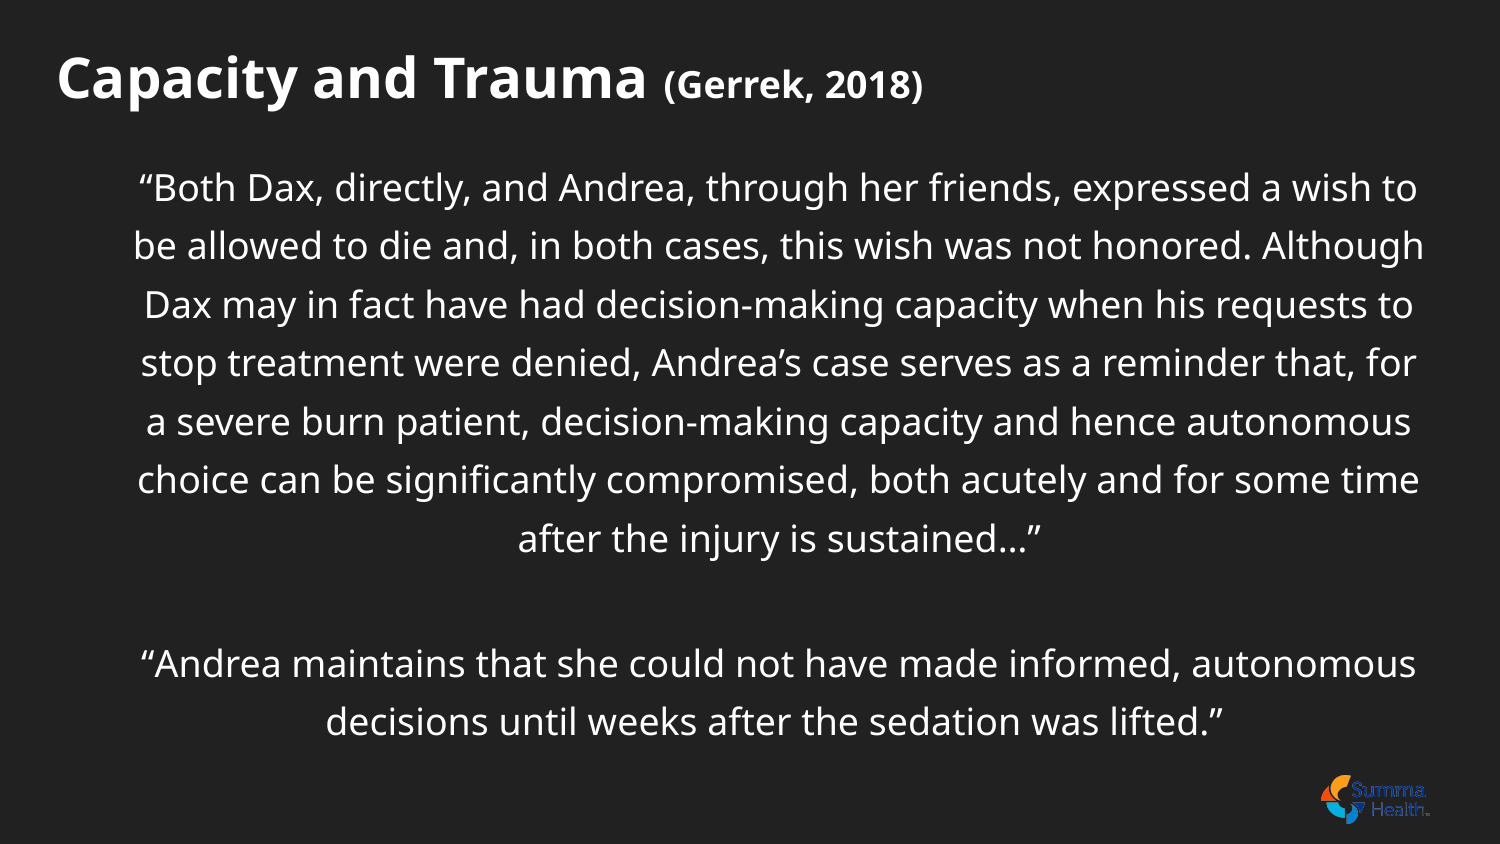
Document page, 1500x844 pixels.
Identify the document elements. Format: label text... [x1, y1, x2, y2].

picture [1321, 775, 1430, 824]
title Capacity and Trauma (Gerrek, 2018) [56, 42, 1069, 113]
list “Both Dax, directly, and Andrea, through her friends, expressed a wish to be allowed to die and, in both cases, this wish was not honored. Although Dax may in fact have had decision-making capacity when his requests to stop treatment were denied, Andrea’s case serves as a reminder that, for a severe burn patient, decision-making capacity and hence autonomous choice can be significantly compromised, both acutely and for some time after the injury is sustained…” “Andrea maintains that she could not have made informed, autonomous decisions until weeks after the sedation was lifted.” [128, 150, 1431, 573]
